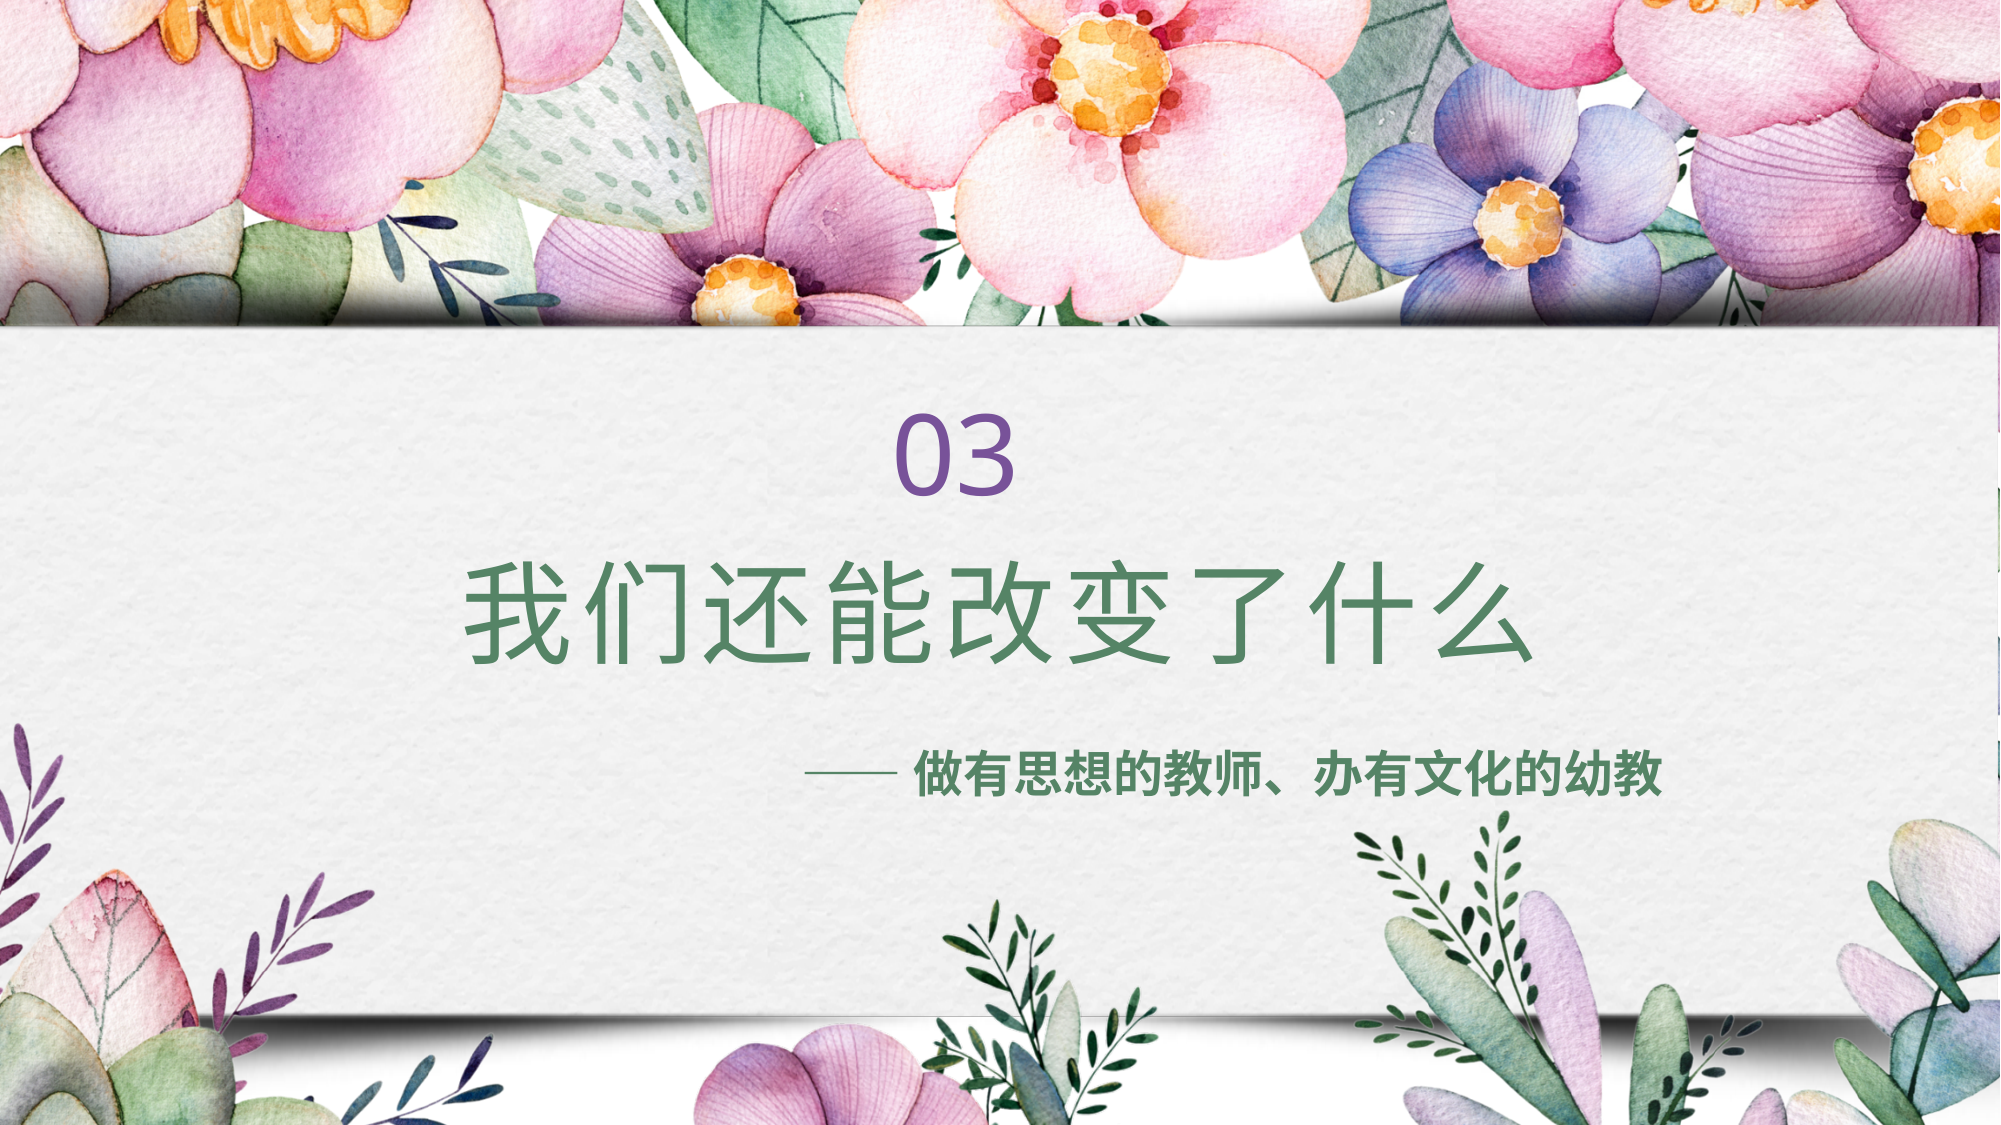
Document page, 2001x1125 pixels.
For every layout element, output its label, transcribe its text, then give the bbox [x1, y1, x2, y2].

picture [0, 0, 2000, 1125]
text_box 03 [843, 375, 1068, 525]
text_box ——做有思想的教师、办有文化的幼教 [786, 734, 1777, 810]
text_box 我们还能改变了什么 [193, 535, 1806, 686]
